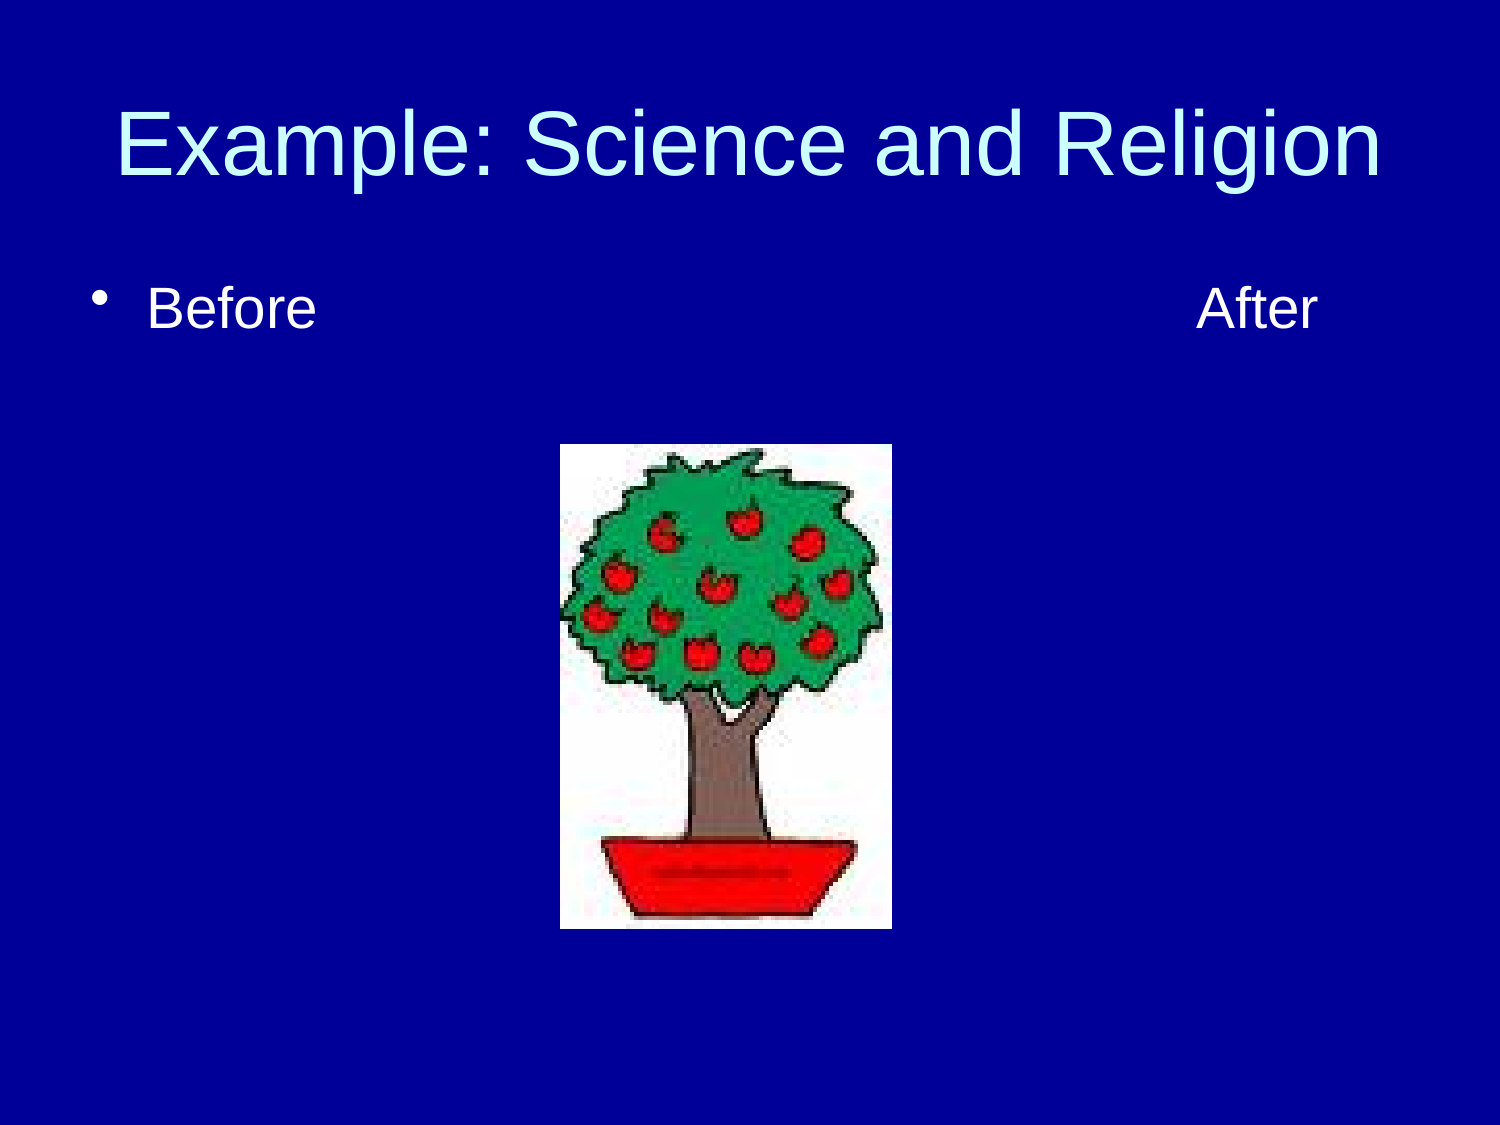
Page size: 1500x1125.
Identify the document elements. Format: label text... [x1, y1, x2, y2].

list Before After [74, 262, 1400, 1006]
title Example: Science and Religion [74, 44, 1426, 233]
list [560, 443, 892, 929]
